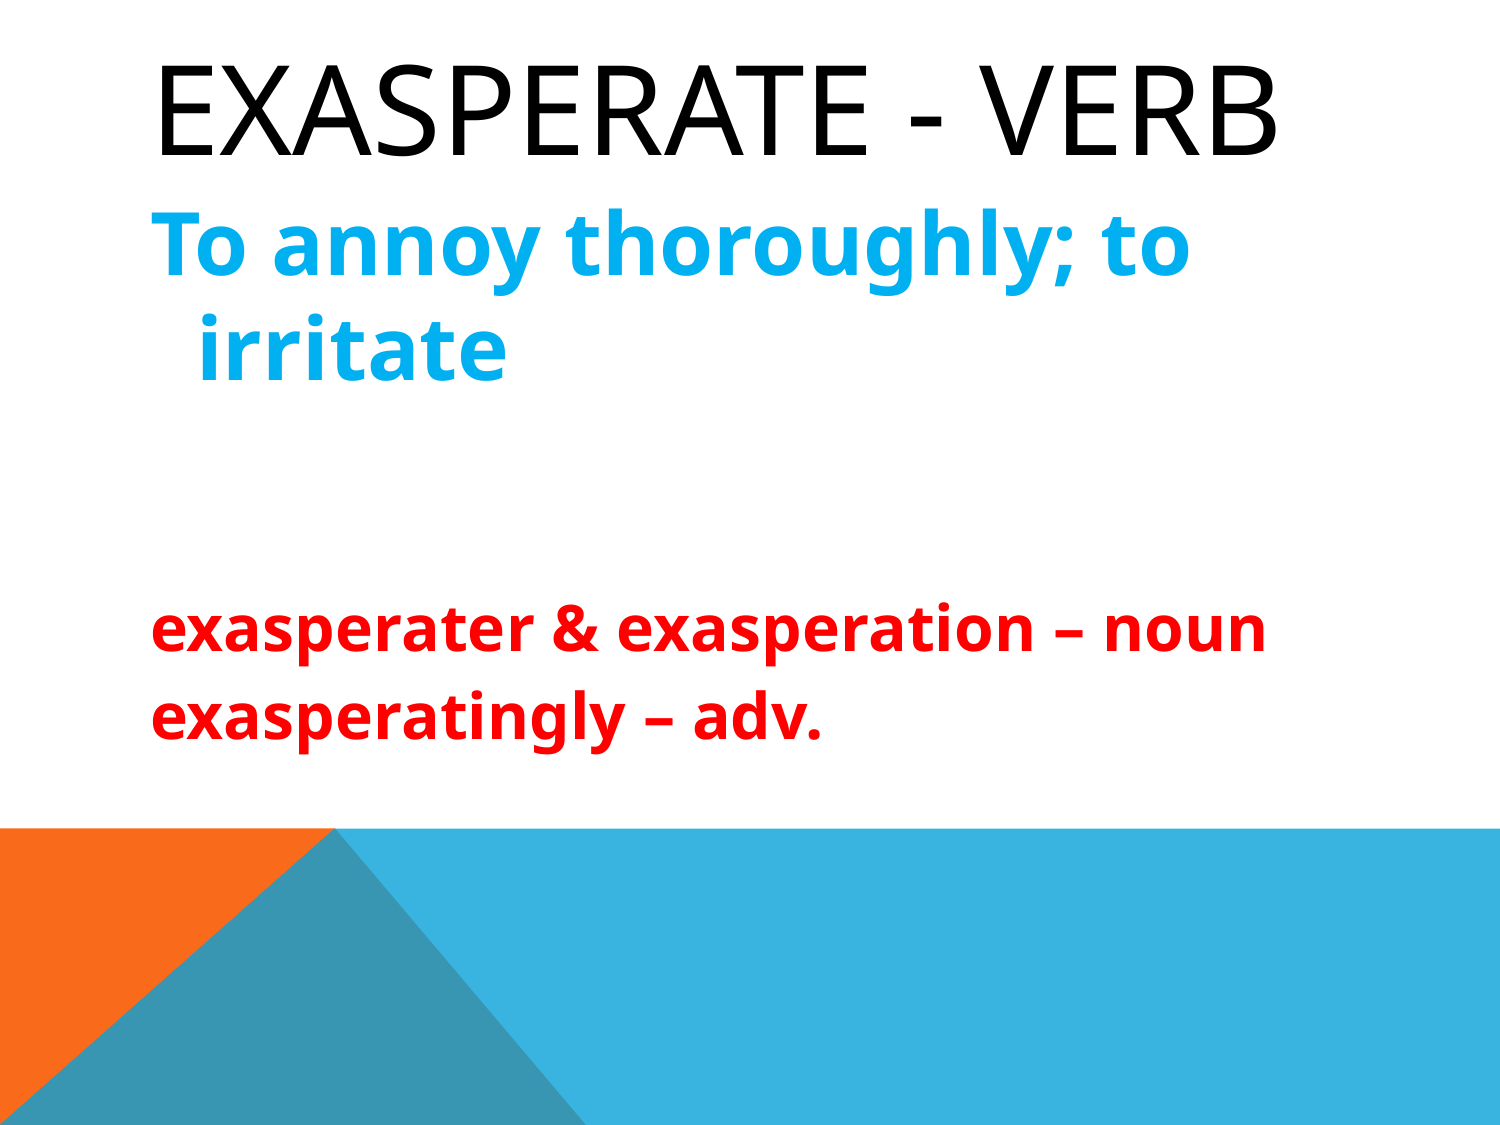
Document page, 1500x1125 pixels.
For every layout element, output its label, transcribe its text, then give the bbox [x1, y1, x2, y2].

list To annoy thoroughly; to irritate exasperater & exasperation – noun exasperatingly – adv. [135, 180, 1369, 768]
title exasperate - verb [135, 60, 1369, 150]
